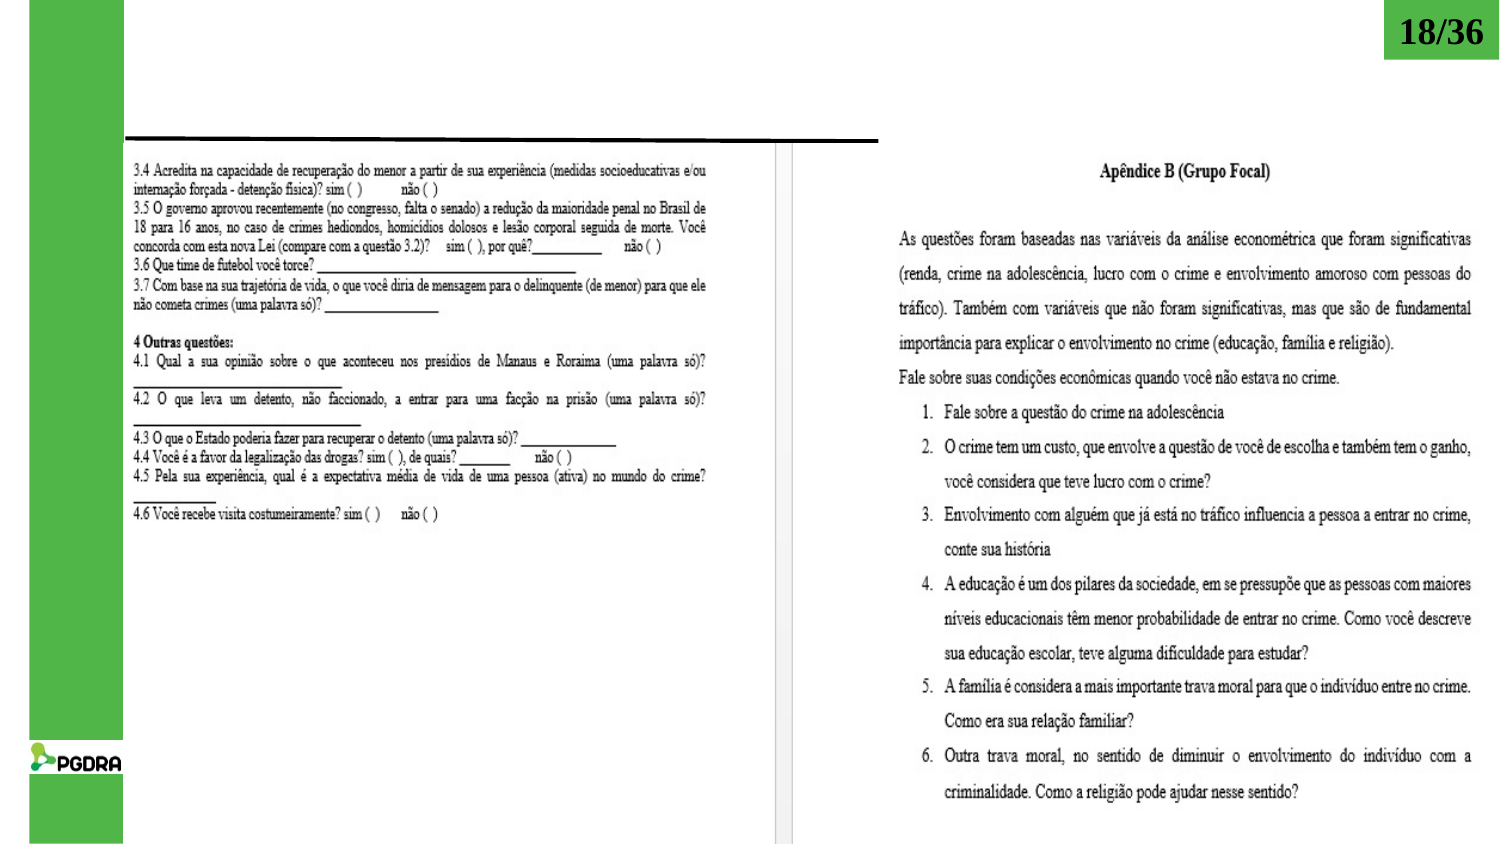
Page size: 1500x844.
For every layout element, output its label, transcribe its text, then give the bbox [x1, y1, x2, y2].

picture [28, 143, 1500, 844]
text_box 18/36 [1384, 0, 1500, 60]
